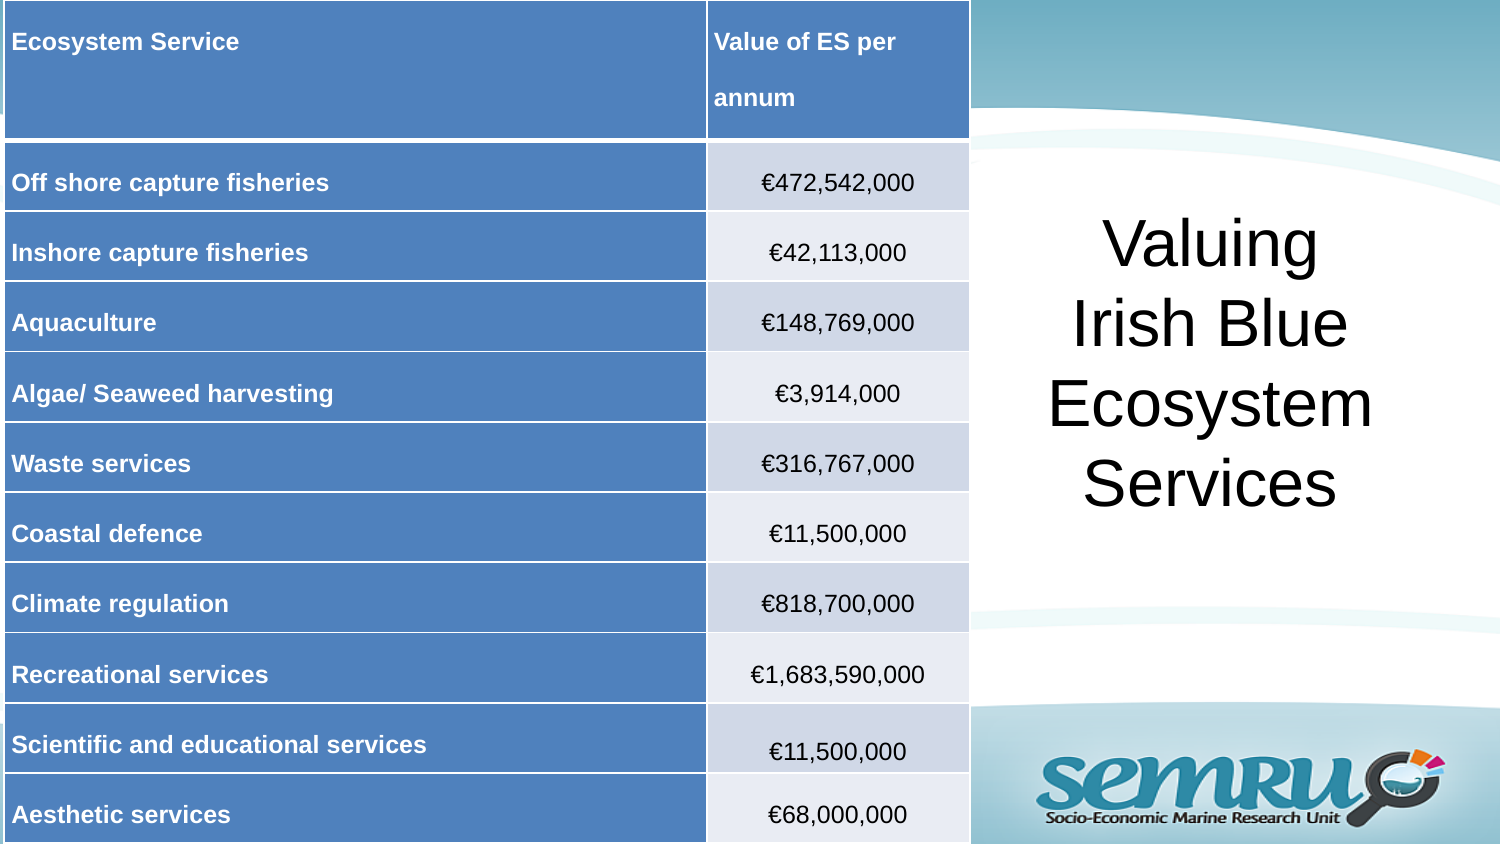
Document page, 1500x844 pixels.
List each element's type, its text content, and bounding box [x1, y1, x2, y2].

table_cell Aquaculture [5, 282, 706, 351]
table_cell €68,000,000 [708, 774, 969, 842]
table_cell €3,914,000 [708, 352, 969, 421]
table_cell €1,683,590,000 [708, 633, 969, 702]
table_header Ecosystem Service [5, 1, 706, 138]
table_cell Algae/ Seaweed harvesting [5, 352, 706, 421]
table_cell €148,769,000 [708, 282, 969, 351]
table_cell Recreational services [5, 633, 706, 702]
table_cell Climate regulation [5, 563, 706, 632]
table_cell Scientific and educational services [5, 704, 706, 772]
table_cell €11,500,000 [708, 493, 969, 561]
table_cell Aesthetic services [5, 774, 706, 842]
table_cell Waste services [5, 423, 706, 491]
table_cell €316,767,000 [708, 423, 969, 491]
table_cell €818,700,000 [708, 563, 969, 632]
table_cell €11,500,000 [708, 704, 969, 772]
table_cell €472,542,000 [708, 143, 969, 210]
table_cell Inshore capture fisheries [5, 212, 706, 280]
picture [971, 0, 1500, 844]
table_cell €42,113,000 [708, 212, 969, 280]
table_cell Off shore capture fisheries [5, 143, 706, 210]
title Valuing Irish Blue Ecosystem Services [1021, 299, 1400, 421]
table_cell Coastal defence [5, 493, 706, 561]
table_header Value of ES per annum [708, 1, 969, 138]
